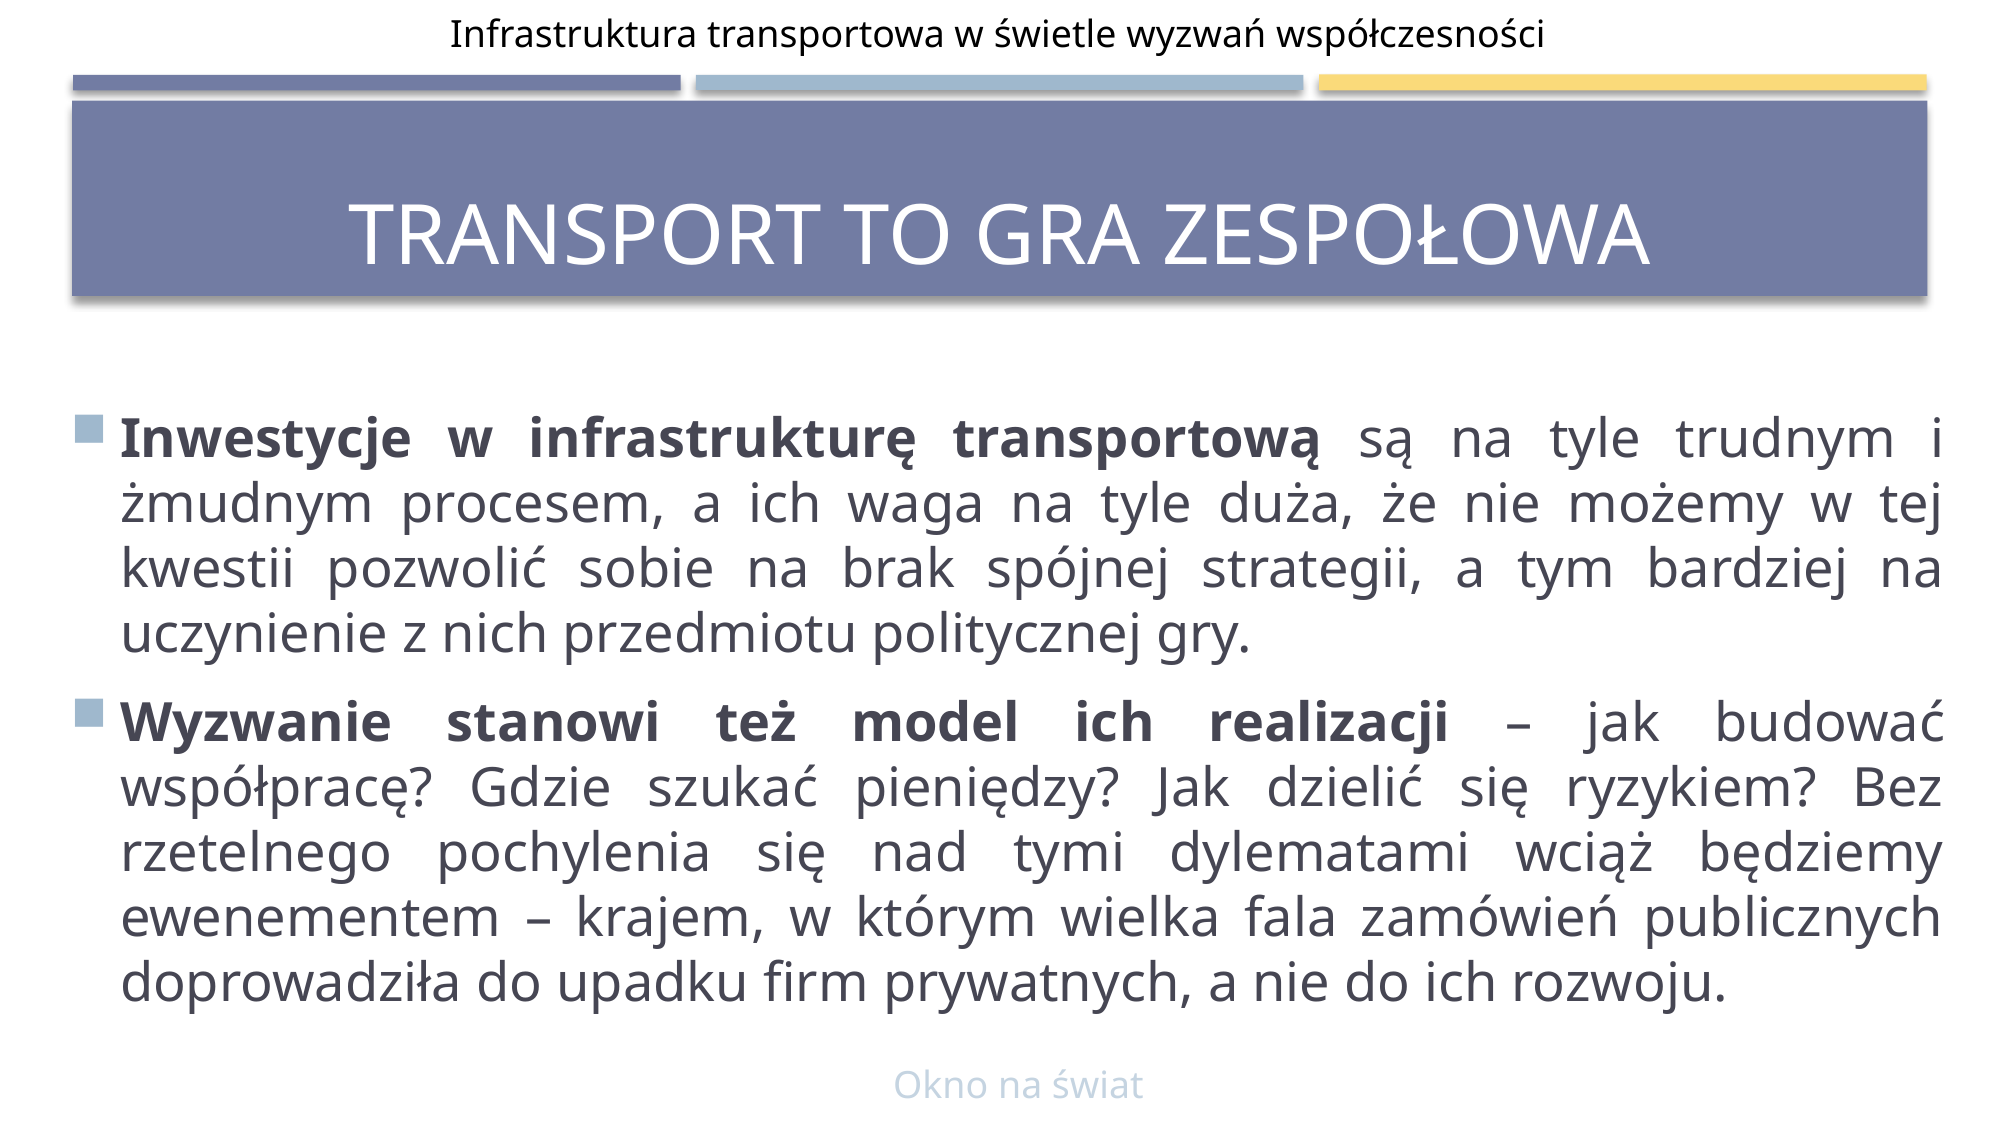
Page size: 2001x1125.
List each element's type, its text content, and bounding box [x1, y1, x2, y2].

text_box Infrastruktura transportowa w świetle wyzwań współczesności [43, 3, 1954, 63]
text_box Okno na świat [68, 1053, 1978, 1114]
title Transport to gra zespołowa [0, 101, 2000, 289]
list Inwestycje w infrastrukturę transportową są na tyle trudnym i żmudnym procesem, a ich waga na tyle duża, że nie możemy w tej kwestii pozwolić sobie na brak spójnej strategii, a tym bardziej na uczynienie z nich przedmiotu politycznej gry. Wyzwanie stanowi też model ich realizacji – jak budować współpracę? Gdzie szukać pieniędzy? Jak dzielić się ryzykiem? Bez rzetelnego pochylenia się nad tymi dylematami wciąż będziemy ewenementem – krajem, w którym wielka fala zamówień publicznych doprowadziła do upadku firm prywatnych, a nie do ich rozwoju. [54, 384, 1961, 1032]
